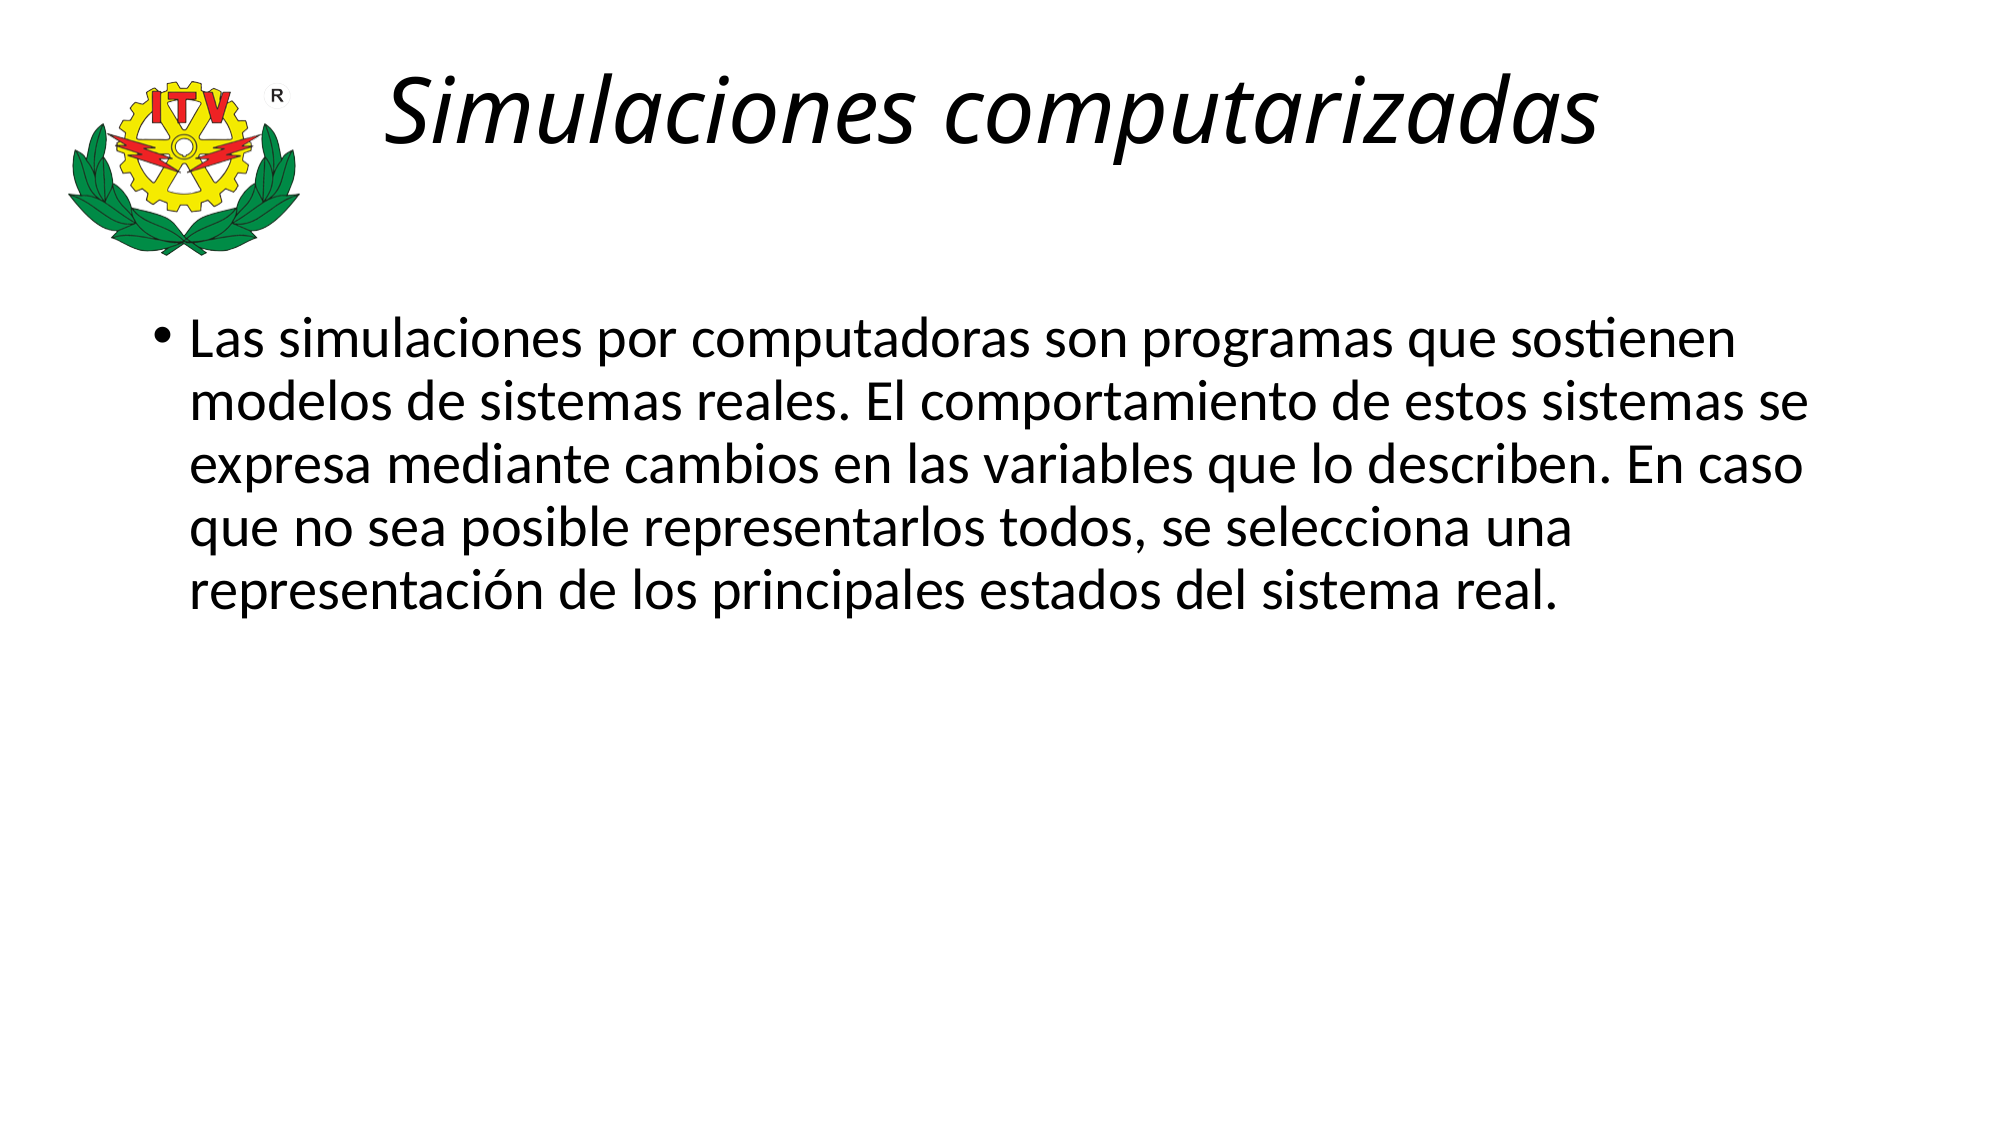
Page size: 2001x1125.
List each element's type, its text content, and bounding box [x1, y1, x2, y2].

picture [68, 81, 300, 256]
title Simulaciones computarizadas [369, 59, 1863, 278]
list Las simulaciones por computadoras son programas que sostienen modelos de sistemas reales. El comportamiento de estos sistemas se expresa mediante cambios en las variables que lo describen. En caso que no sea posible representarlos todos, se selecciona una representación de los principales estados del sistema real. [137, 299, 1863, 1014]
